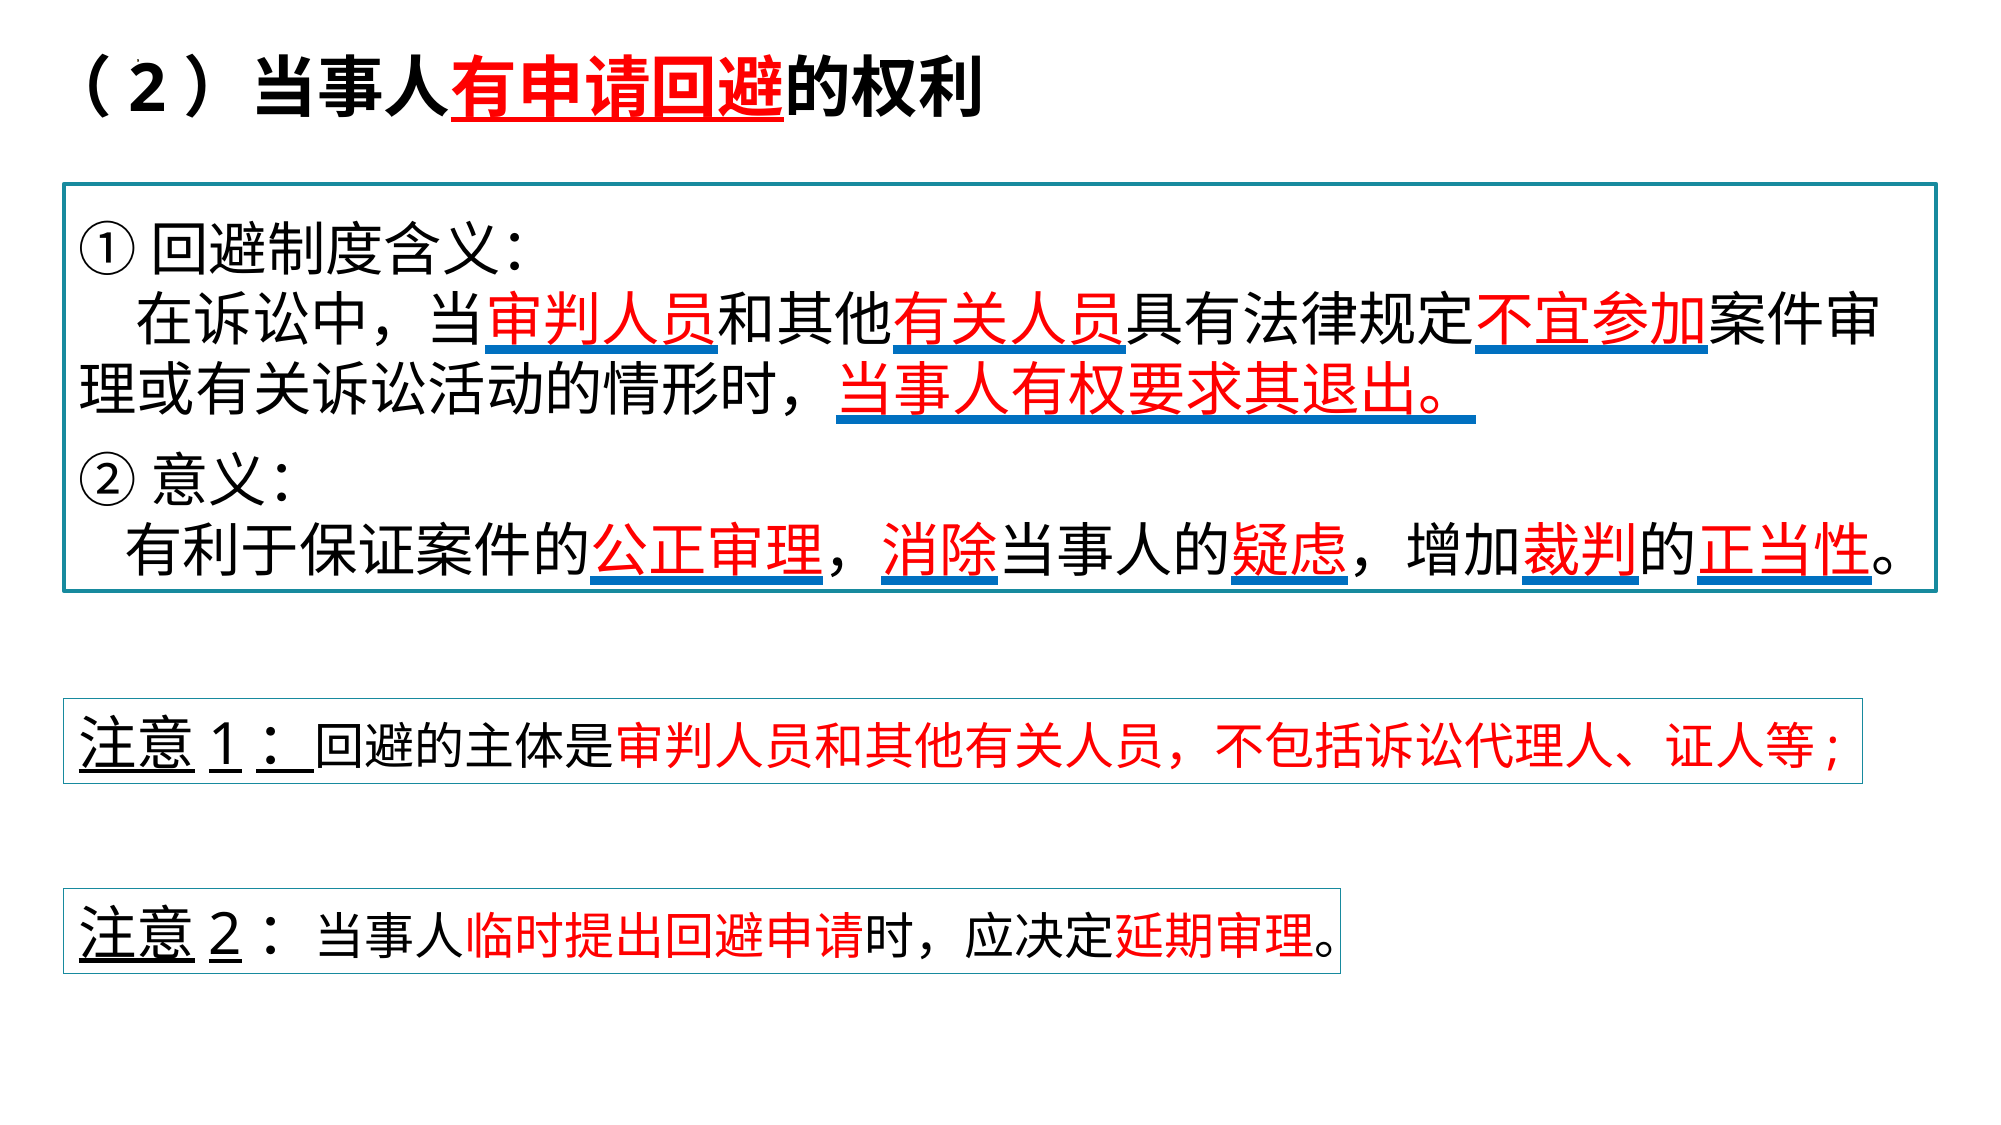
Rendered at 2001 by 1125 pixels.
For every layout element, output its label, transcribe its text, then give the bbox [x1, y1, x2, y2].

text_box 注意2：当事人临时提出回避申请时，应决定延期审理。 [63, 888, 1341, 974]
text_box ①回避制度含义： 在诉讼中，当审判人员和其他有关人员具有法律规定不宜参加案件审理或有关诉讼活动的情形时，当事人有权要求其退出。 ②意义： 有利于保证案件的公正审理，消除当事人的疑虑，增加裁判的正当性。 [63, 184, 1937, 591]
text_box 注意1：回避的主体是审判人员和其他有关人员，不包括诉讼代理人、证人等; [63, 698, 1863, 784]
text_box （2）当事人有申请回避的权利 [25, 23, 1080, 148]
